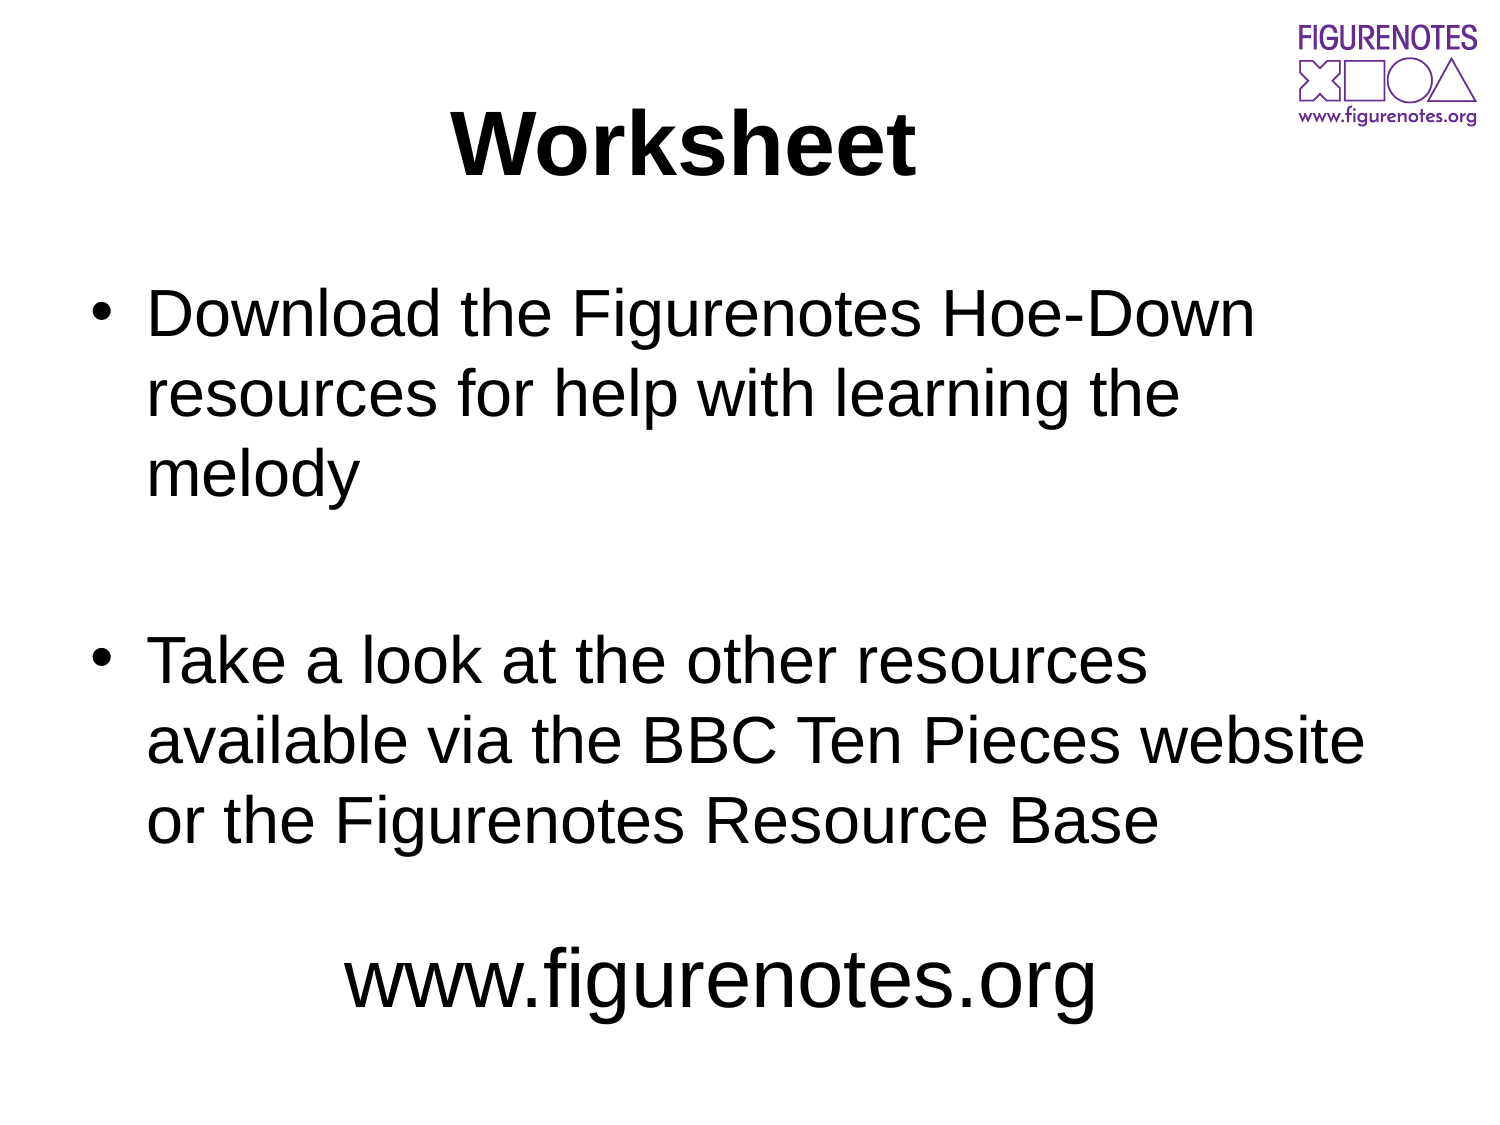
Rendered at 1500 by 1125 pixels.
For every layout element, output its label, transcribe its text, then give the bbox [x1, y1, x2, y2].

text_box www.figurenotes.org [329, 917, 1204, 1039]
picture [1287, 14, 1486, 137]
title Worksheet [75, 45, 1425, 233]
list Download the Figurenotes Hoe-Down resources for help with learning the melody Take a look at the other resources available via the BBC Ten Pieces website or the Figurenotes Resource Base [75, 262, 1425, 1005]
